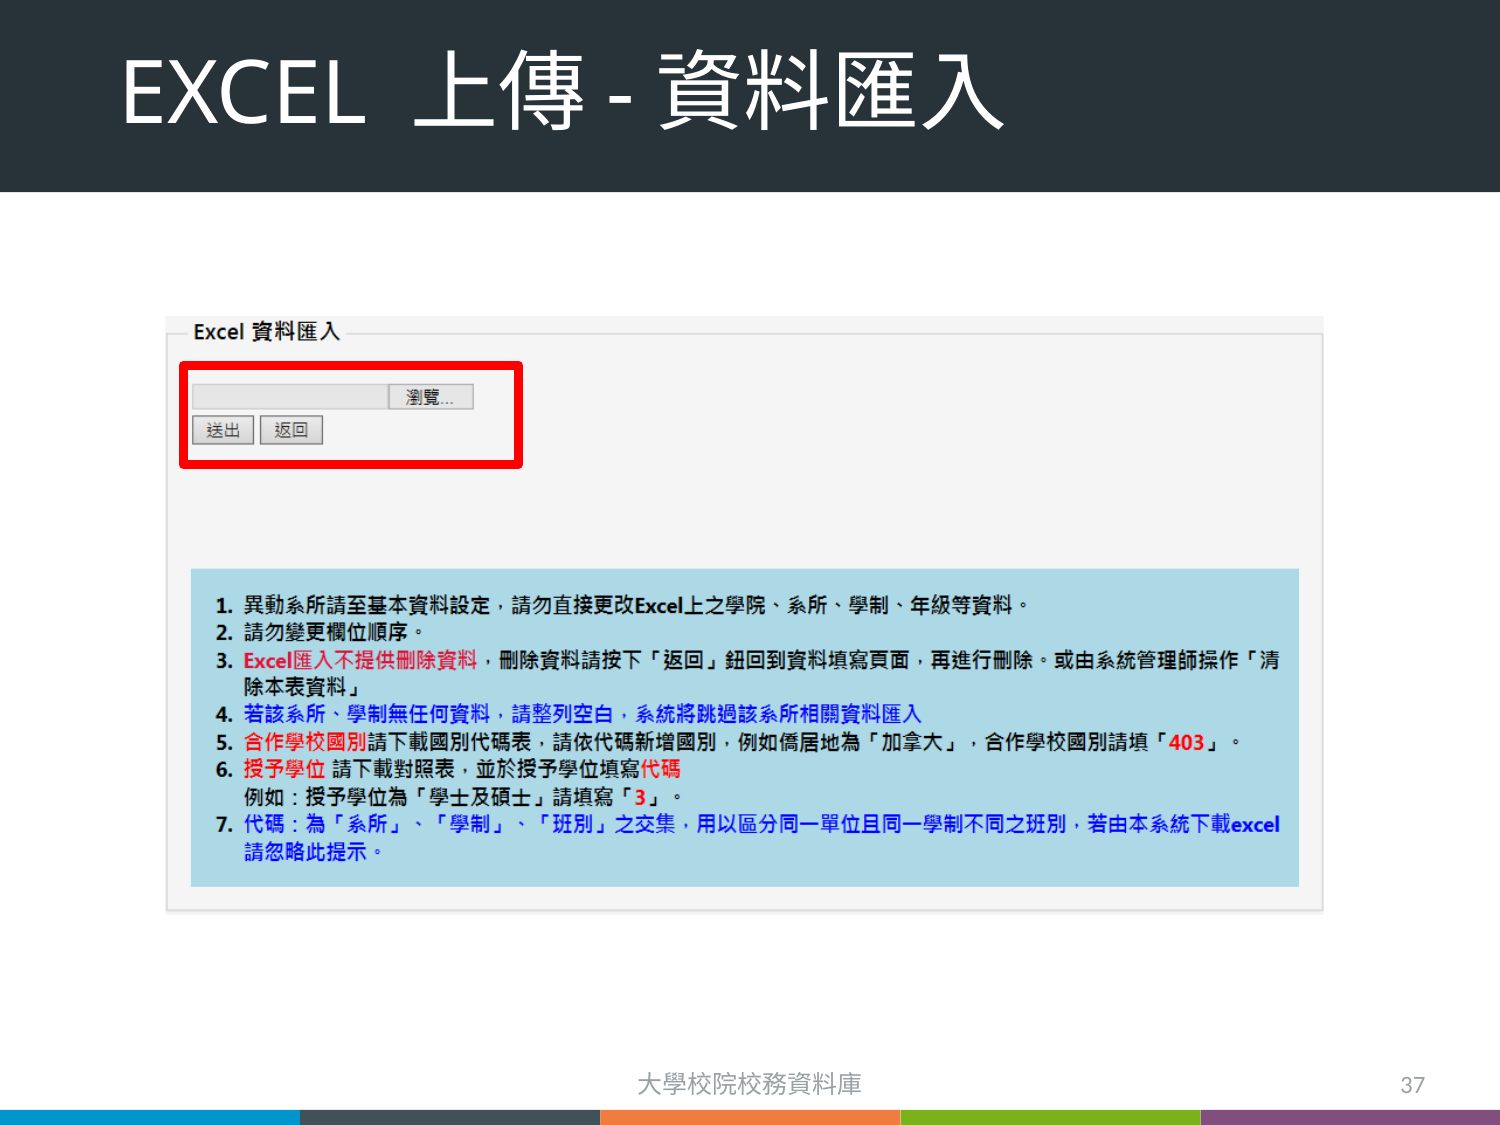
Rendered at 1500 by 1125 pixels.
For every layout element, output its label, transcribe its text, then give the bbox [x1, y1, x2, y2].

title EXCEL 上傳-資料匯入 [103, 40, 1397, 151]
picture [163, 316, 1326, 915]
slide_number 37 [1103, 1060, 1441, 1107]
footer 大學校院校務資料庫 [496, 1060, 1004, 1107]
